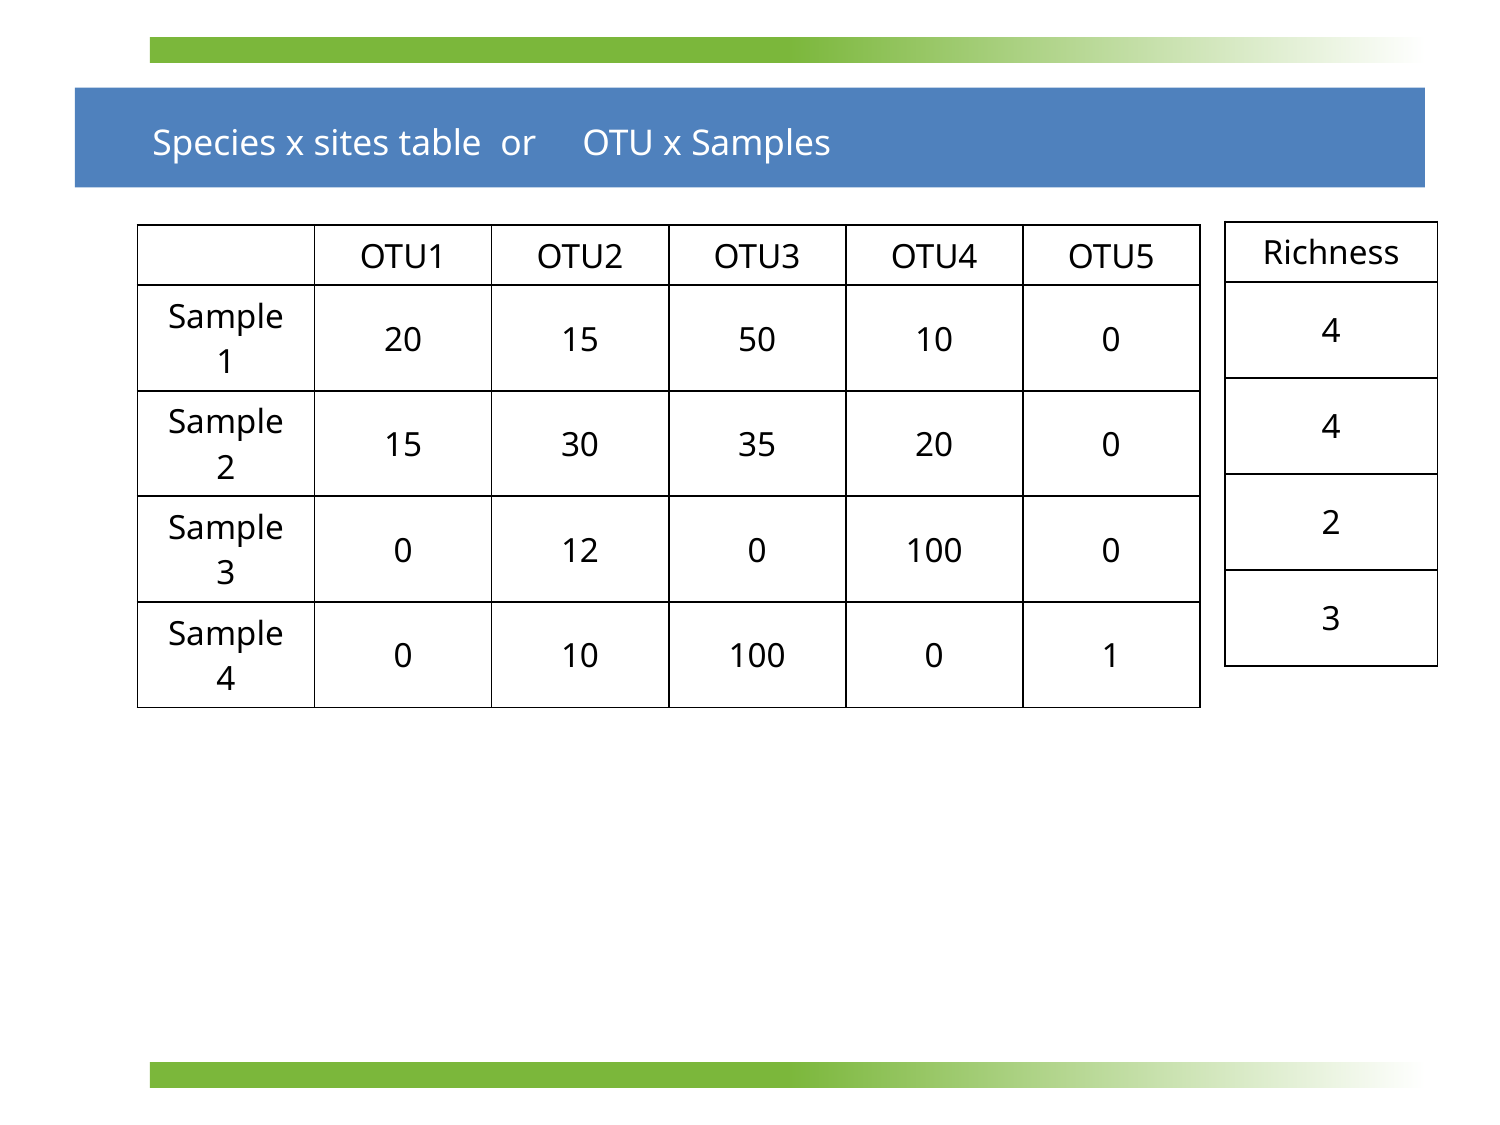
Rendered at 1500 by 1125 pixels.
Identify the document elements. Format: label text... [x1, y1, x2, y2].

title Species x sites table or OTU x Samples [137, 112, 1425, 213]
table_header OTU1 [315, 226, 491, 284]
table_cell 15 [315, 392, 491, 495]
table_cell 12 [492, 497, 668, 601]
table_cell 0 [847, 603, 1022, 707]
table_cell 0 [1024, 497, 1199, 601]
table_cell 50 [670, 286, 845, 390]
table_cell 20 [315, 286, 491, 390]
table_cell 10 [847, 286, 1022, 390]
table_cell 0 [315, 603, 491, 707]
table_cell 0 [1024, 392, 1199, 495]
table_cell Sample1 [138, 286, 314, 390]
table_cell Sample4 [138, 603, 314, 707]
table_cell 15 [492, 286, 668, 390]
table_header OTU2 [492, 226, 668, 284]
table_header OTU5 [1024, 226, 1199, 284]
table_cell 4 [1226, 283, 1437, 377]
table_cell 35 [670, 392, 845, 495]
table_cell 100 [670, 603, 845, 707]
table_cell Sample2 [138, 392, 314, 495]
table_cell 0 [1024, 286, 1199, 390]
table_cell 0 [670, 497, 845, 601]
table_header OTU3 [670, 226, 845, 284]
table_cell 10 [492, 603, 668, 707]
table_header Richness [1226, 223, 1437, 281]
table_cell 2 [1226, 475, 1437, 569]
table_cell 100 [847, 497, 1022, 601]
table_cell 0 [315, 497, 491, 601]
table_header [138, 226, 314, 284]
table_cell Sample3 [138, 497, 314, 601]
table_cell 4 [1226, 379, 1437, 473]
table_header OTU4 [847, 226, 1022, 284]
table_cell 30 [492, 392, 668, 495]
table_cell 20 [847, 392, 1022, 495]
table_cell 3 [1226, 571, 1437, 665]
table_cell 1 [1024, 603, 1199, 707]
